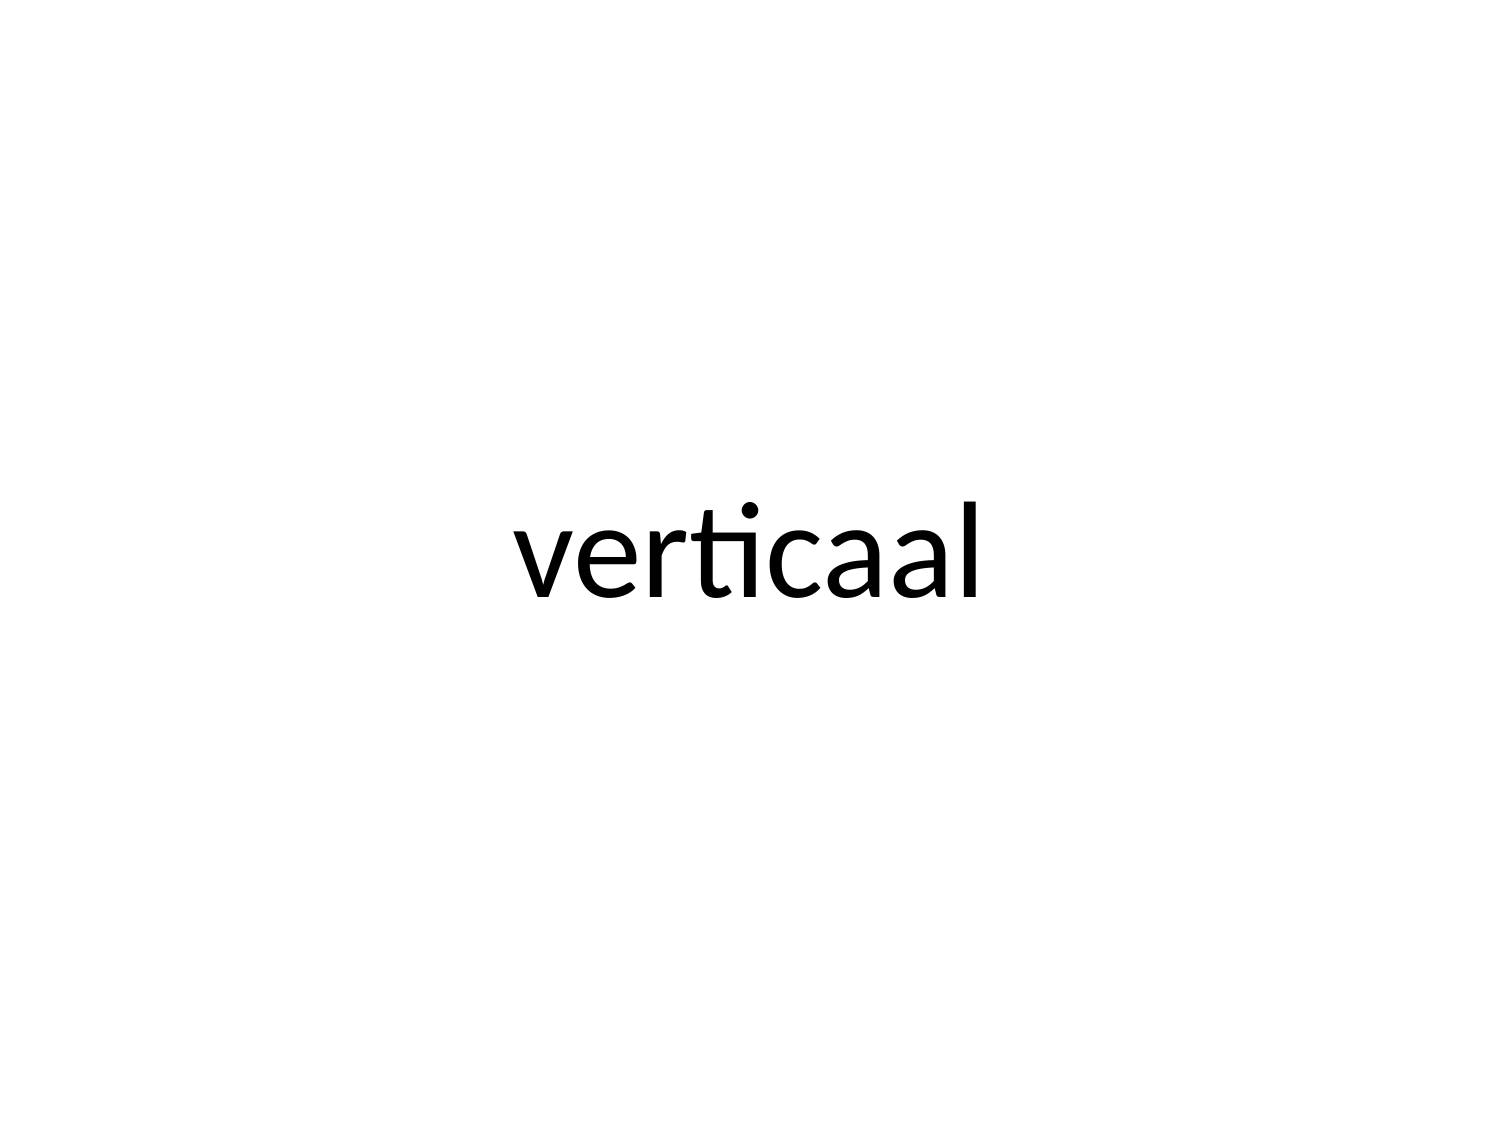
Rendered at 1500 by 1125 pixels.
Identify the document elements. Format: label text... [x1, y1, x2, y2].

title verticaal [19, 349, 1480, 737]
